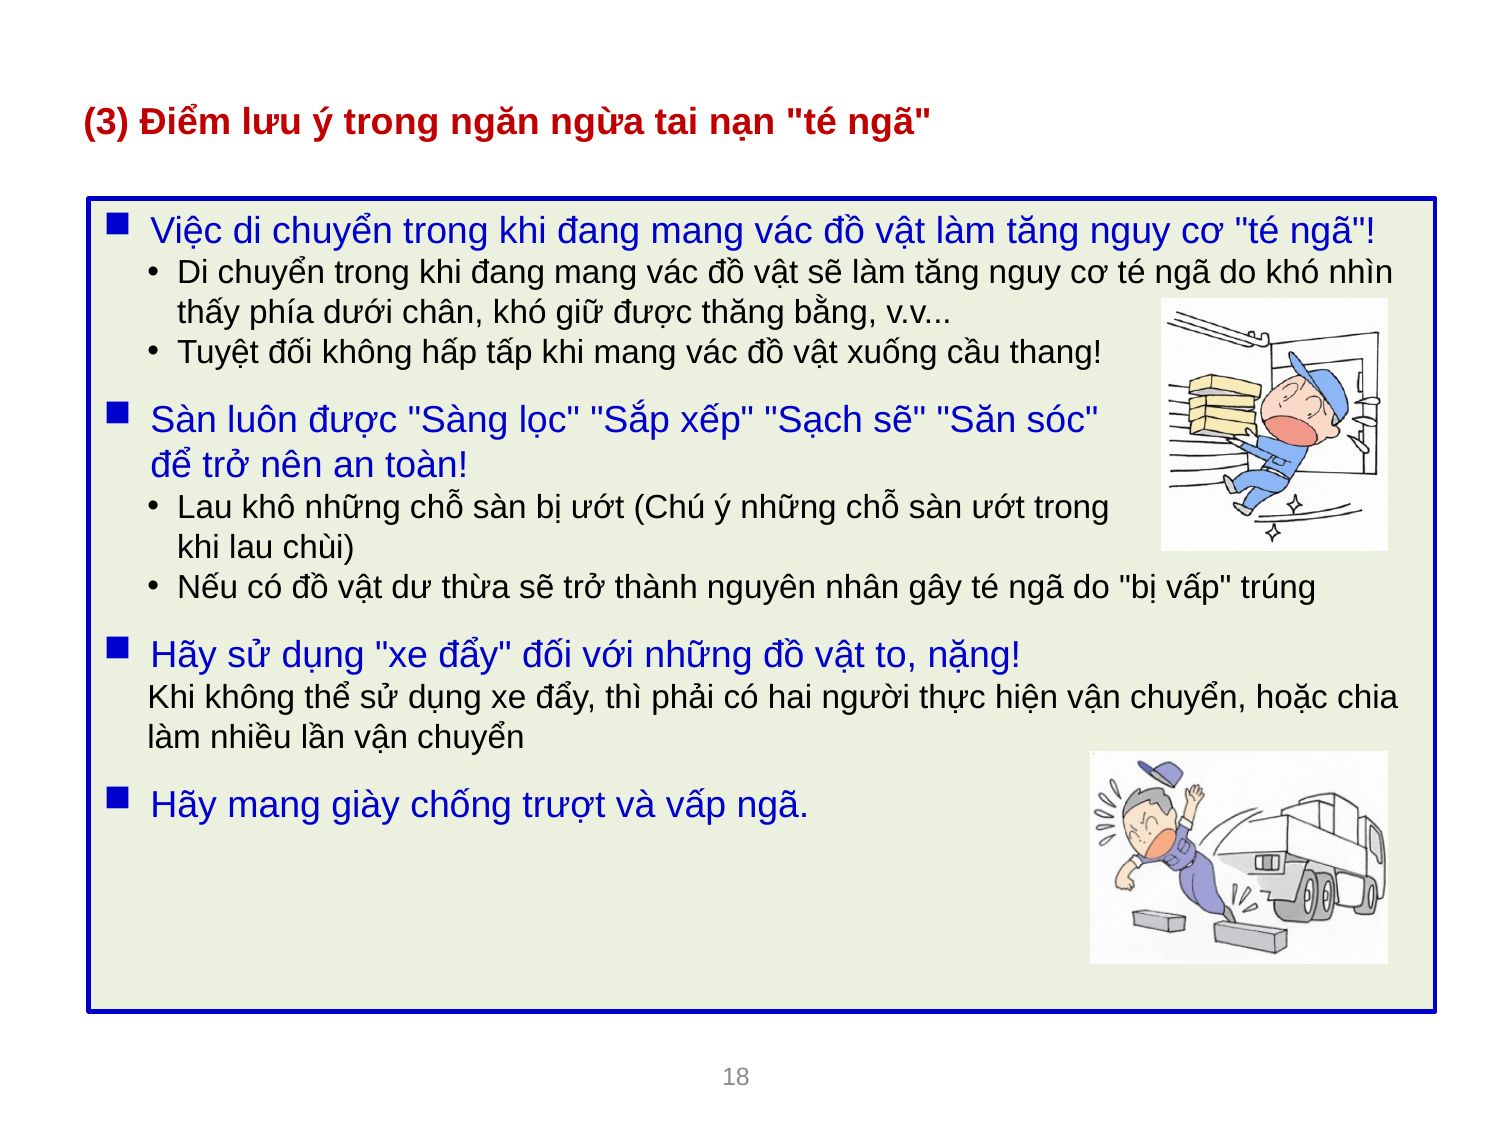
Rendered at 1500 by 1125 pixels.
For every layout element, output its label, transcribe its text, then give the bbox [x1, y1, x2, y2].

picture [1161, 298, 1389, 551]
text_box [88, 197, 1436, 1012]
text_box (3) Điểm lưu ý trong ngăn ngừa tai nạn "té ngã" [68, 89, 948, 150]
picture [1089, 751, 1389, 965]
slide_number 18 [561, 1045, 911, 1106]
